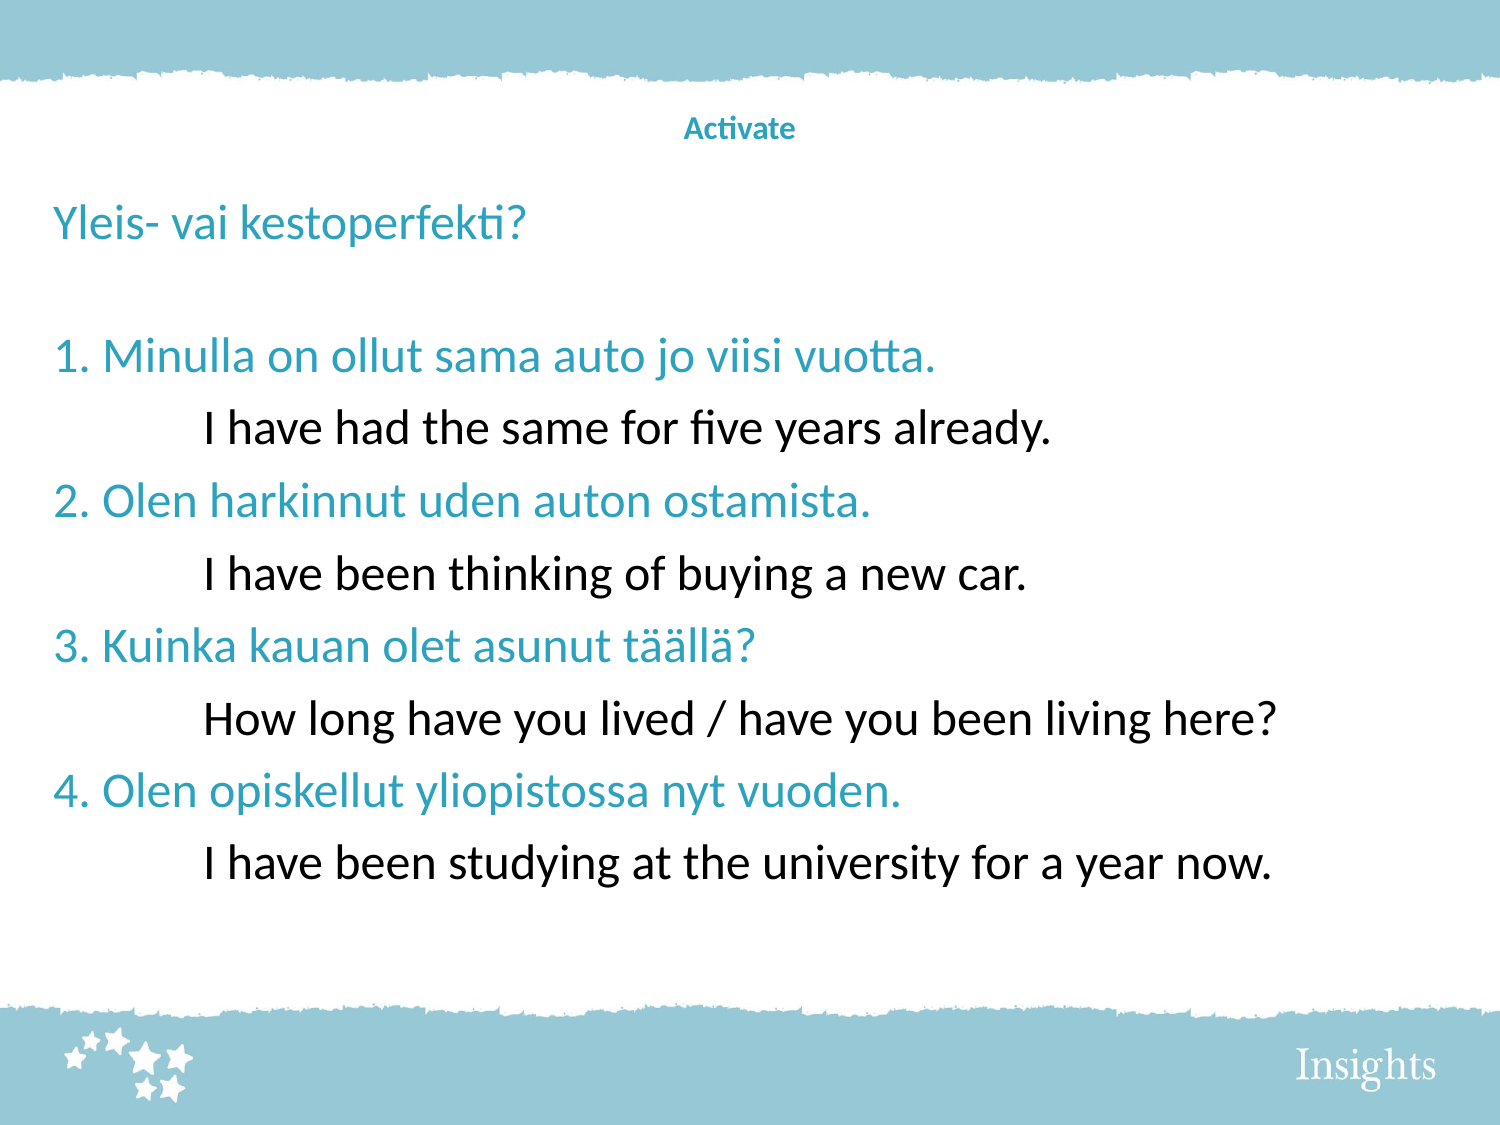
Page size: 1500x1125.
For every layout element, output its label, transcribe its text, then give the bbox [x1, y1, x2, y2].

picture [0, 0, 1500, 1125]
title Activate [64, 94, 1416, 167]
list Yleis- vai kestoperfekti? 1. Minulla on ollut sama auto jo viisi vuotta. I have had the same for five years already. 2. Olen harkinnut uden auton ostamista. I have been thinking of buying a new car. 3. Kuinka kauan olet asunut täällä? How long have you lived / have you been living here? 4. Olen opiskellut yliopistossa nyt vuoden. I have been studying at the university for a year now. [45, 181, 1500, 927]
